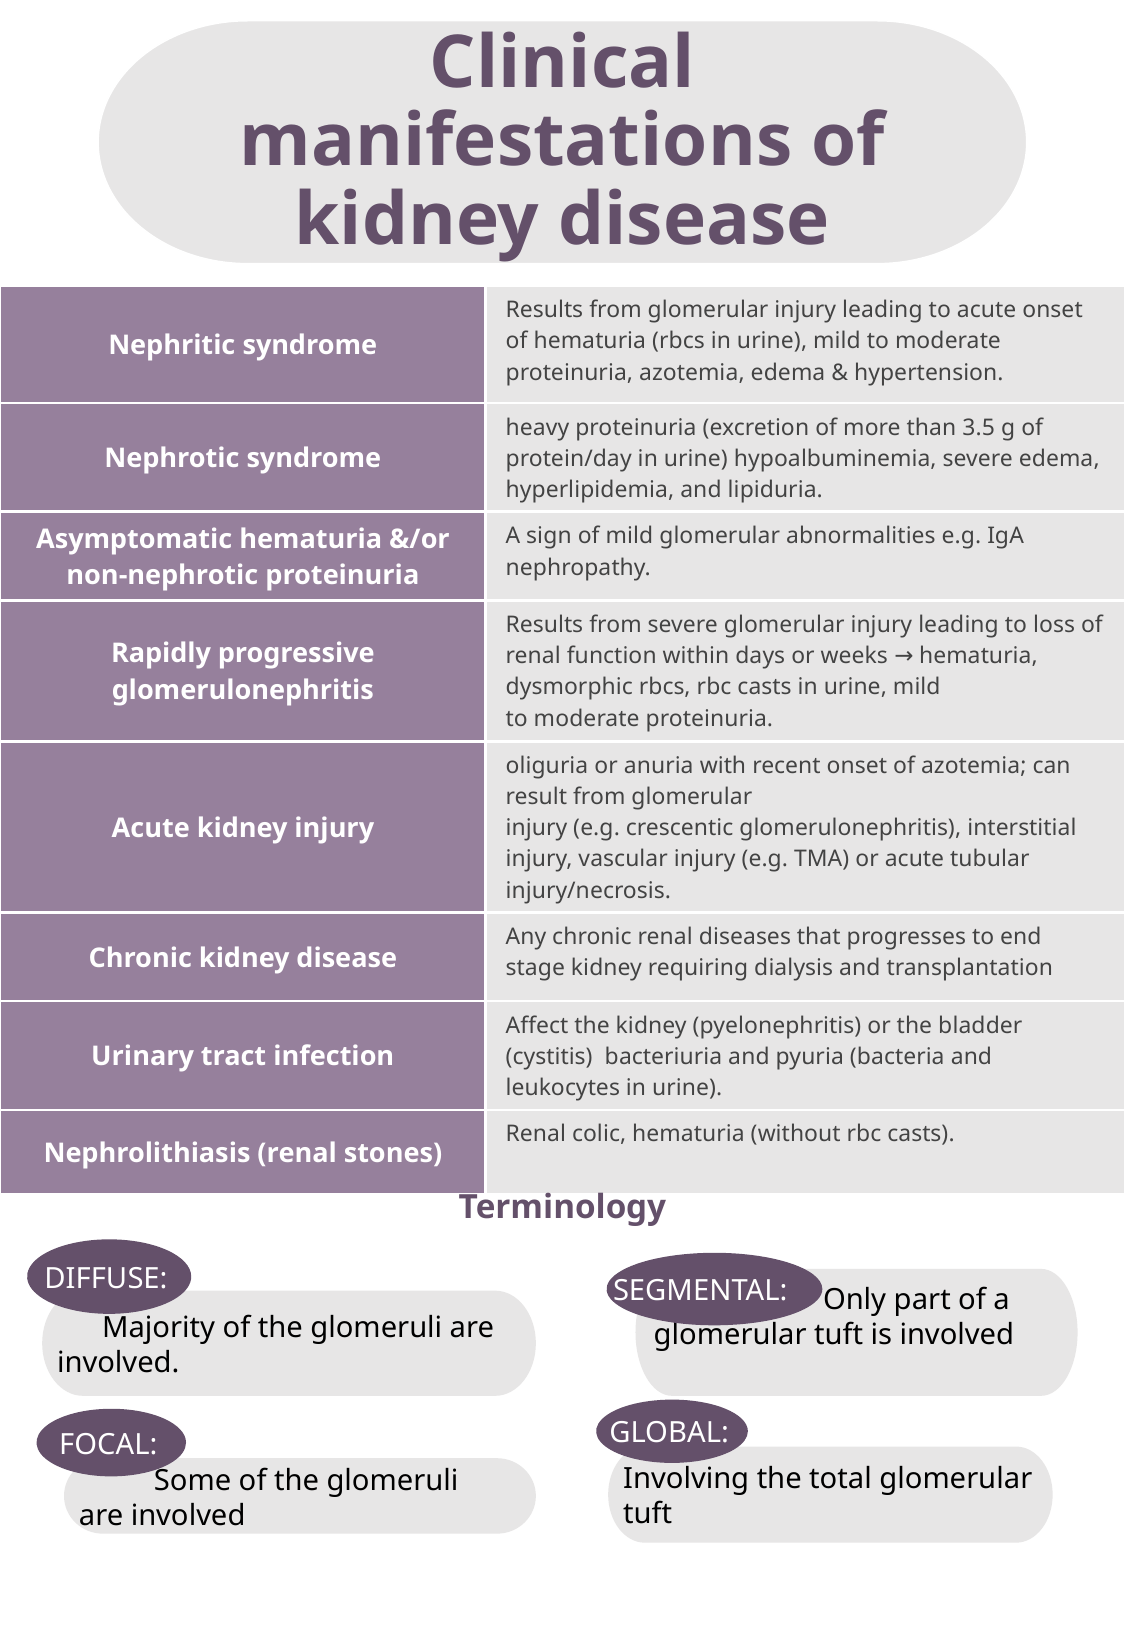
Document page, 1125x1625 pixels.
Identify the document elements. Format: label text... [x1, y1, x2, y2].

table_cell oliguria or anuria with recent onset of azotemia; can result from glomerular injury (e.g. crescentic glomerulonephritis), interstitial injury, vascular injury (e.g. TMA) or acute tubular injury/necrosis. [487, 743, 1124, 911]
table_cell A sign of mild glomerular abnormalities e.g. IgA nephropathy. [487, 513, 1124, 599]
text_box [597, 1252, 1078, 1397]
table_cell Urinary tract infection [1, 1002, 484, 1109]
table_cell Chronic kidney disease [1, 914, 484, 1000]
table_cell Results from severe glomerular injury leading to loss of renal function within days or weeks → hematuria, dysmorphic rbcs, rbc casts in urine, mild to moderate proteinuria. [487, 602, 1124, 740]
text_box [30, 1408, 537, 1534]
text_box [20, 1239, 537, 1397]
table_cell Asymptomatic hematuria &/or non-nephrotic proteinuria [1, 513, 484, 599]
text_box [589, 1399, 1054, 1543]
text_box Terminology [11, 1174, 1114, 1241]
table_cell Acute kidney injury [1, 743, 484, 911]
table_cell Rapidly progressive glomerulonephritis [1, 602, 484, 740]
table_cell heavy proteinuria (excretion of more than 3.5 g of protein/day in urine) hypoalbuminemia, severe edema, hyperlipidemia, and lipiduria. [487, 404, 1124, 510]
table_cell Nephrotic syndrome [1, 404, 484, 510]
table_cell Affect the kidney (pyelonephritis) or the bladder (cystitis) bacteriuria and pyuria (bacteria and leukocytes in urine). [487, 1002, 1124, 1109]
table_cell Any chronic renal diseases that progresses to end stage kidney requiring dialysis and transplantation [487, 914, 1124, 1000]
text_box Clinical manifestations of kidney disease [98, 20, 1027, 264]
table_header Nephritic syndrome [1, 287, 484, 402]
table_cell Renal colic, hematuria (without rbc casts). [487, 1111, 1124, 1193]
table_cell Nephrolithiasis (renal stones) [1, 1111, 484, 1193]
table_header Results from glomerular injury leading to acute onset of hematuria (rbcs in urine), mild to moderate proteinuria, azotemia, edema & hypertension. [487, 287, 1124, 402]
